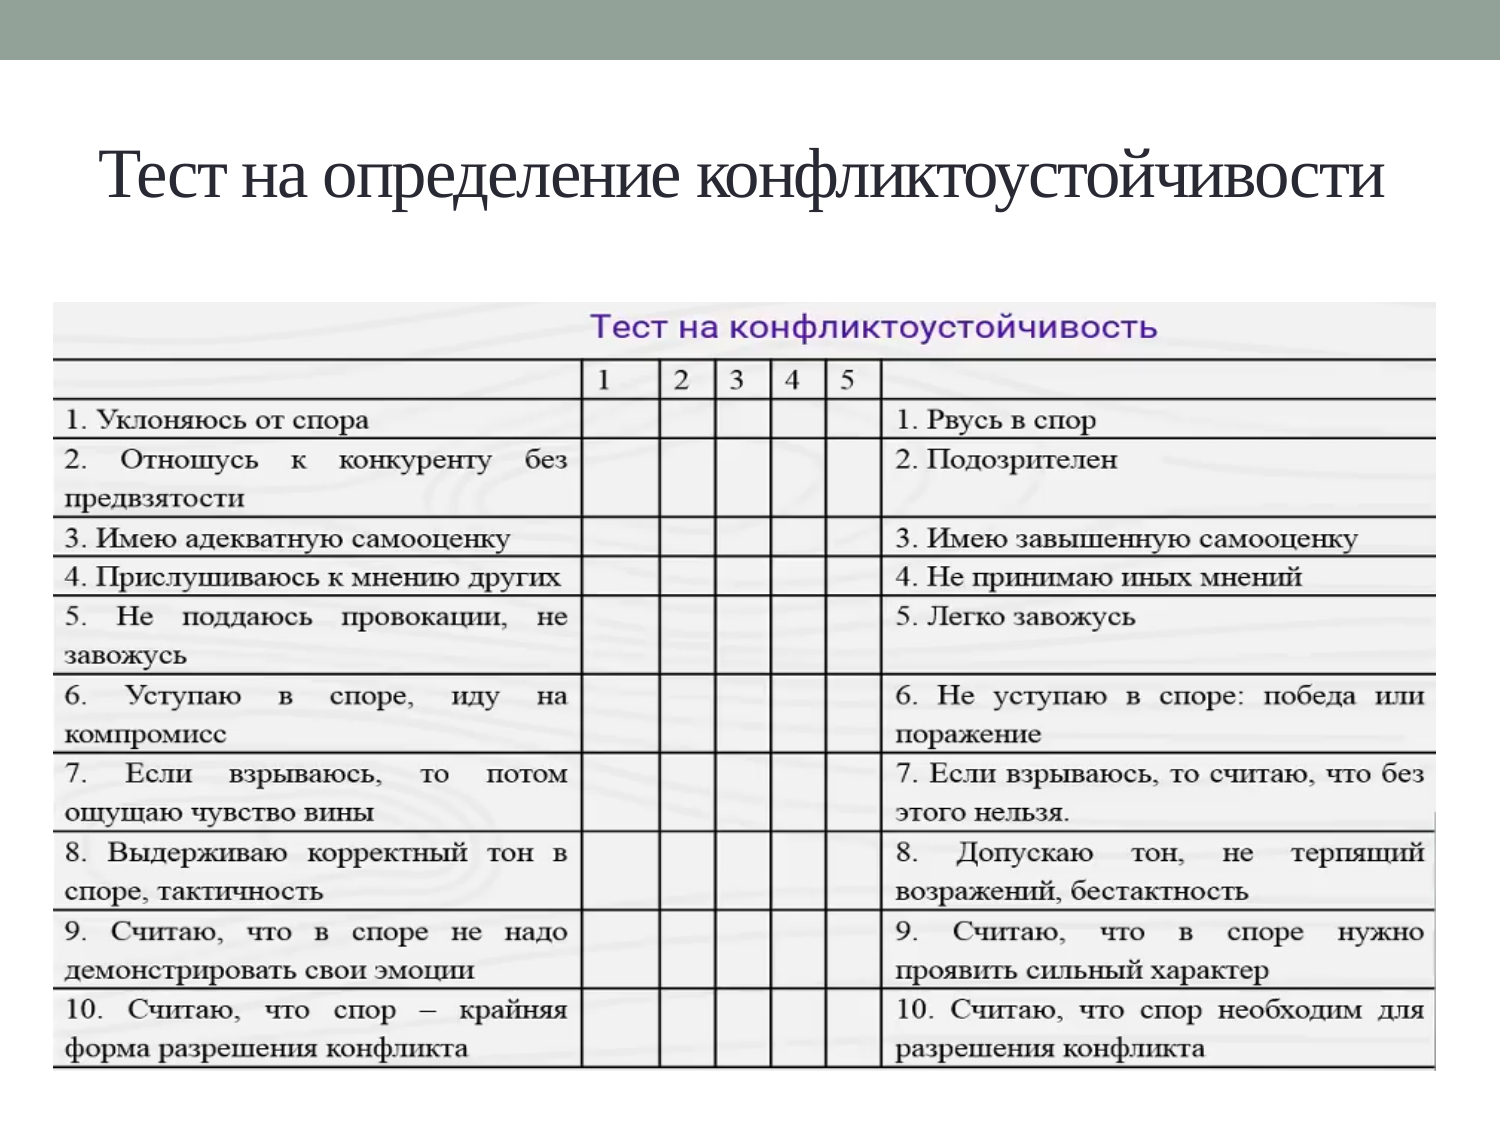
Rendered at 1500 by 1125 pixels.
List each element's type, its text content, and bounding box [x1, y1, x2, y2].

title Тест на определение конфликтоустойчивости [75, 87, 1425, 250]
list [52, 302, 1436, 1071]
